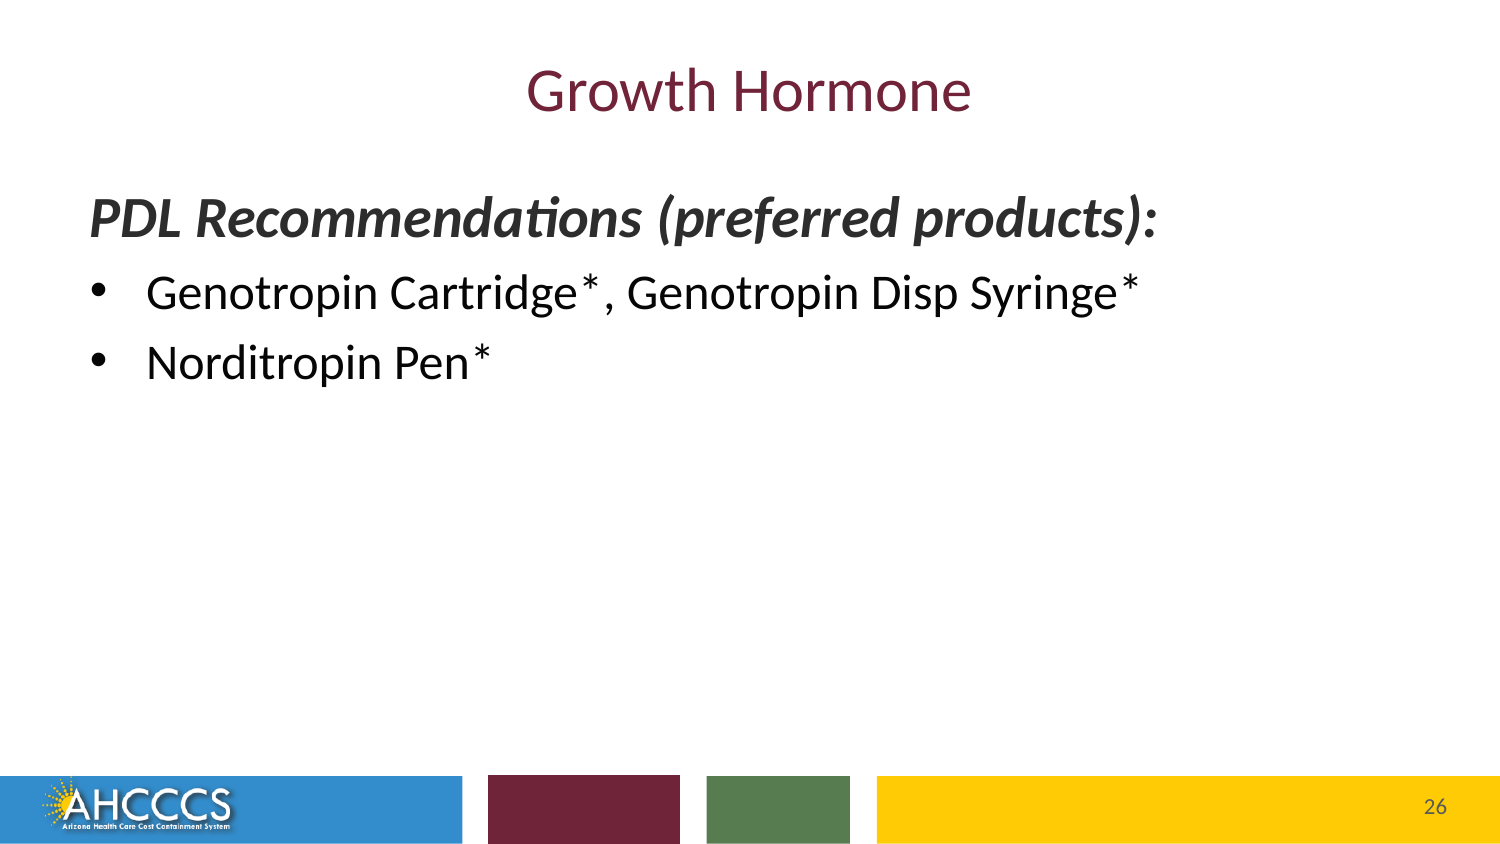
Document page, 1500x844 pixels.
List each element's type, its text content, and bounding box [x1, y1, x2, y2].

list PDL Recommendations (preferred products): Genotropin Cartridge*, Genotropin Disp Syringe* Norditropin Pen* [75, 171, 1425, 729]
picture [42, 776, 230, 830]
title Growth Hormone [75, 22, 1425, 163]
